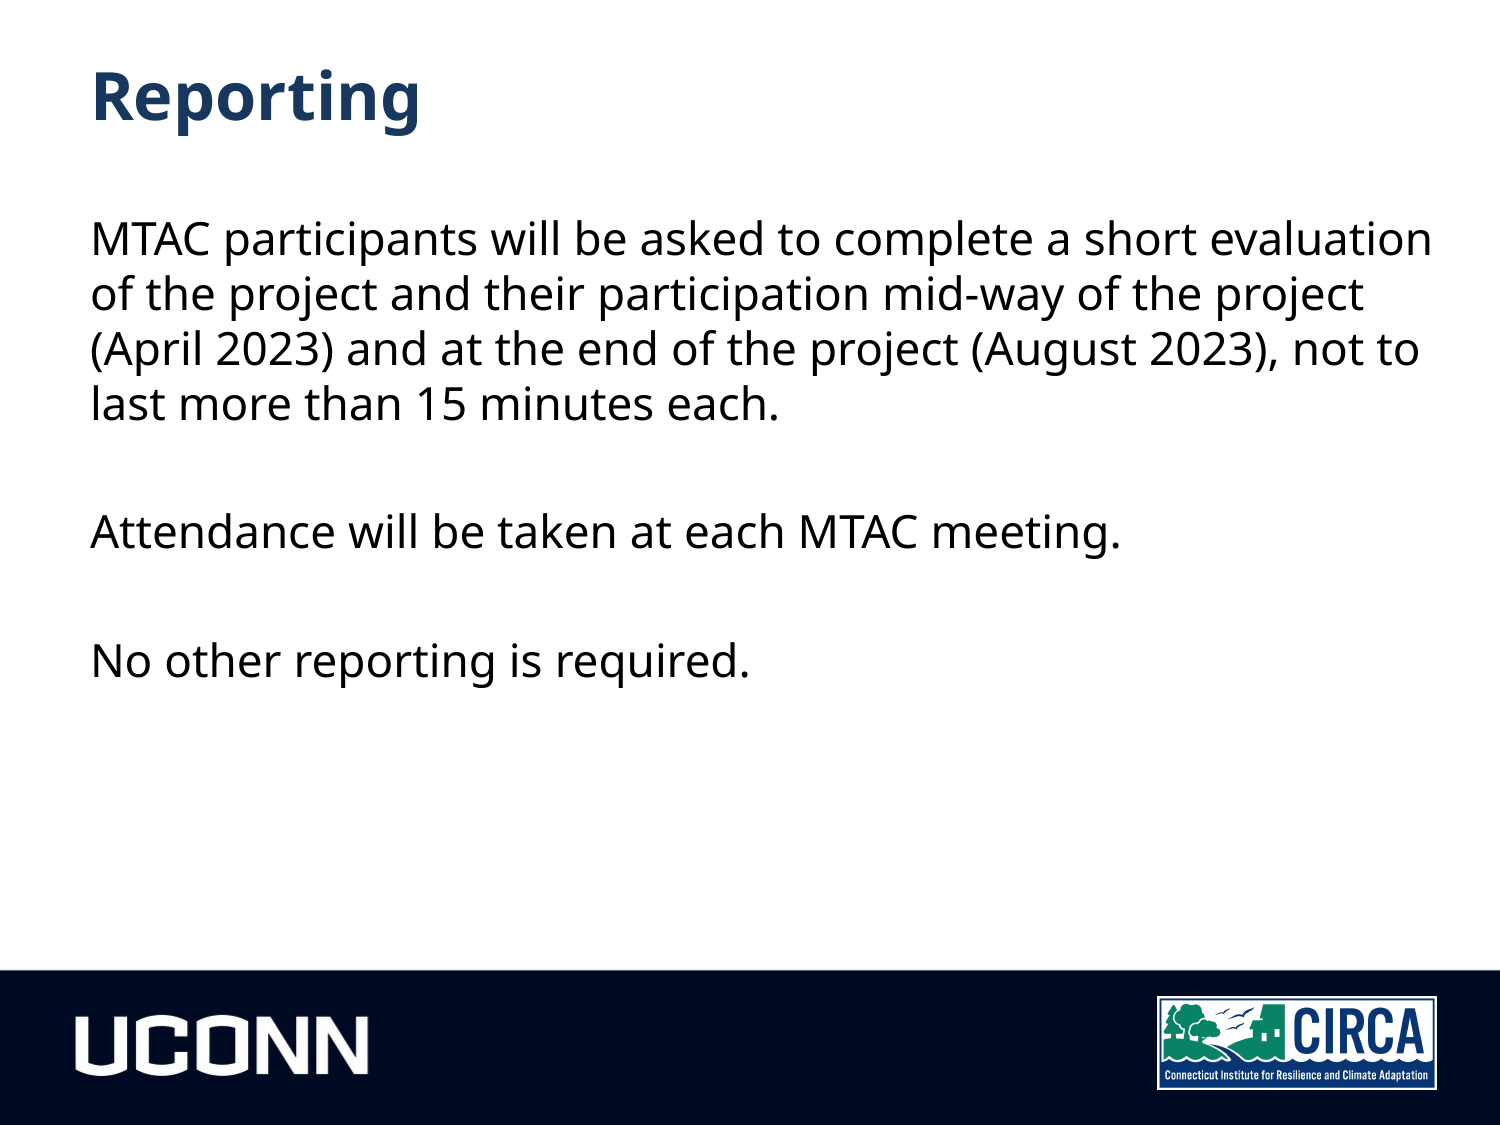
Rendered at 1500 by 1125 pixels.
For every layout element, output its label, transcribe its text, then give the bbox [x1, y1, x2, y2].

picture [0, 0, 1500, 1125]
list MTAC participants will be asked to complete a short evaluation of the project and their participation mid-way of the project (April 2023) and at the end of the project (August 2023), not to last more than 15 minutes each. Attendance will be taken at each MTAC meeting. No other reporting is required. [75, 202, 1473, 916]
title Reporting [75, 0, 1425, 188]
